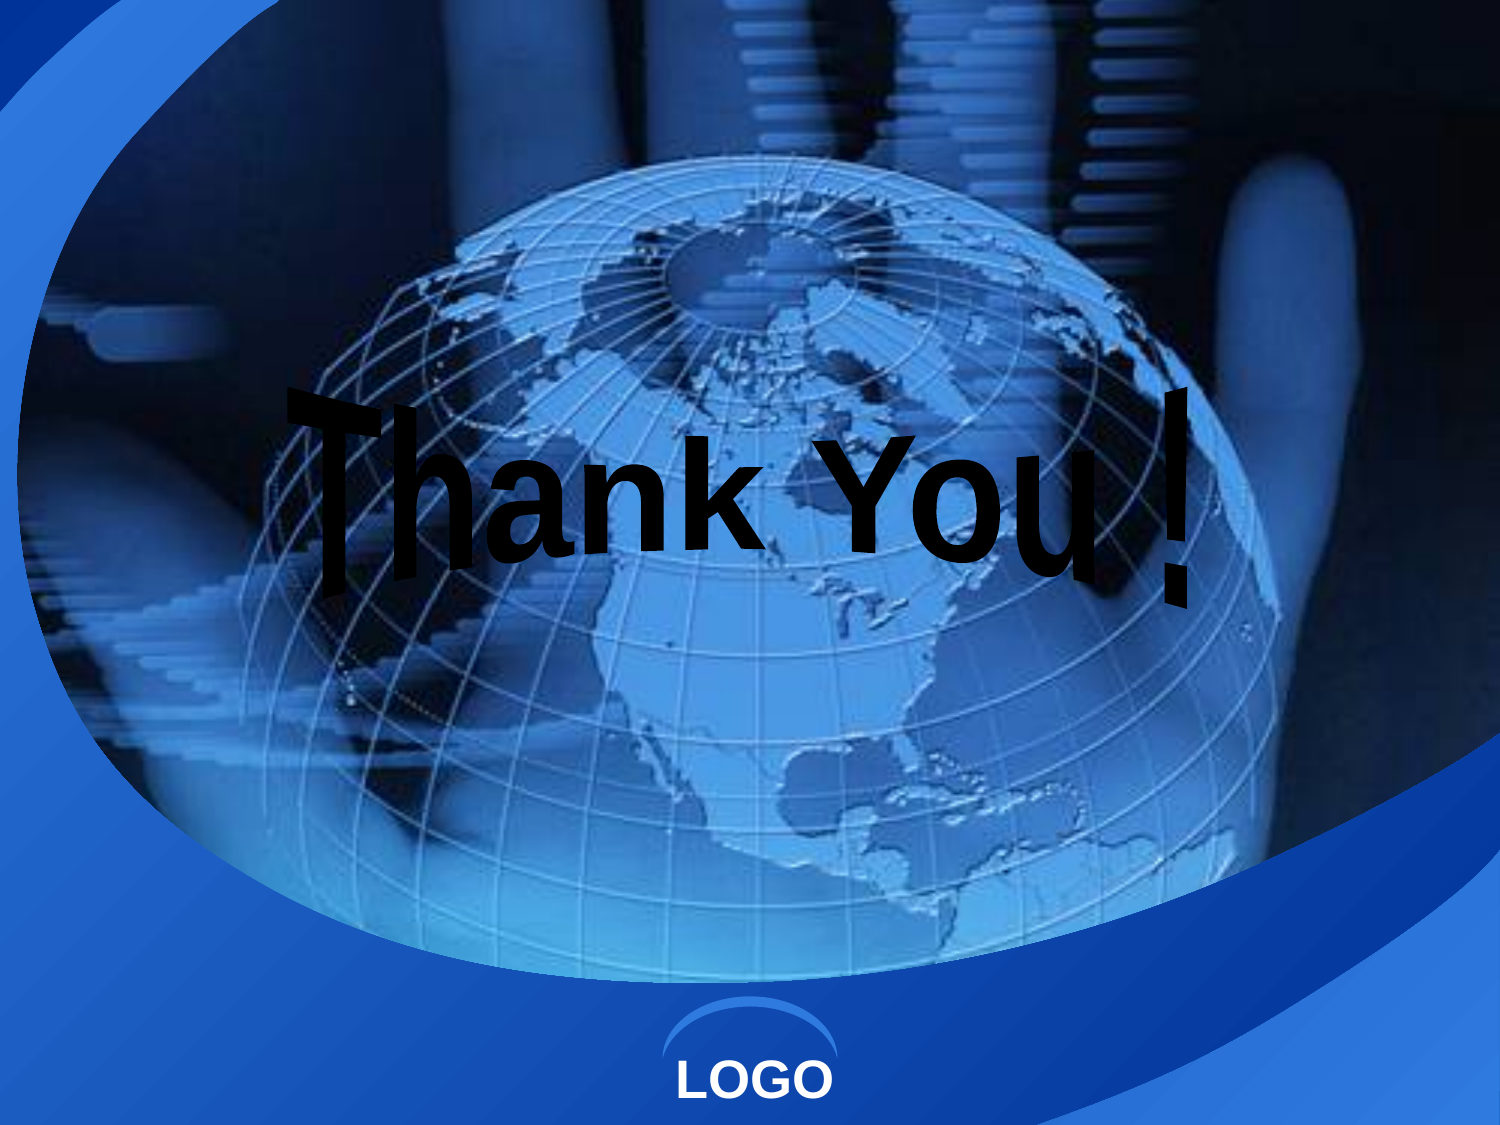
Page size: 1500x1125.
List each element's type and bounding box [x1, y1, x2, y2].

picture [17, 0, 1500, 983]
